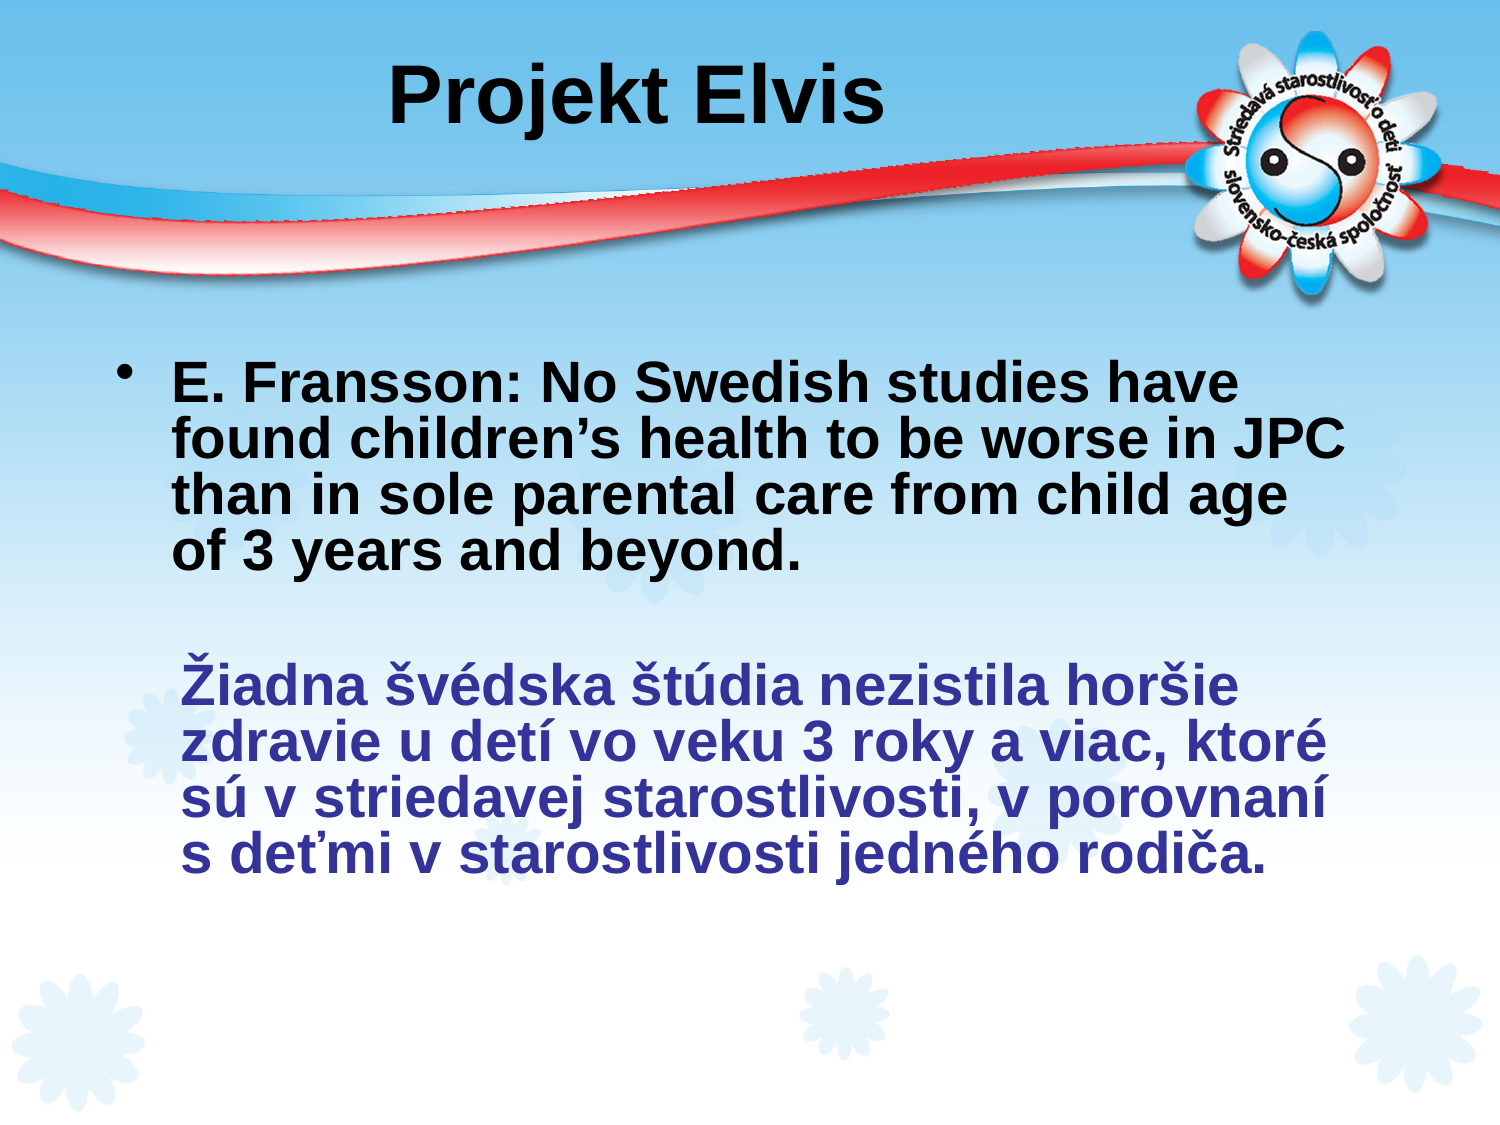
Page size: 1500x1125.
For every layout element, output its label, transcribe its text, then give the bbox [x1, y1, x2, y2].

list E. Fransson: No Swedish studies have found children’s health to be worse in JPC than in sole parental care from child age of 3 years and beyond. Žiadna švédska štúdia nezistila horšie zdravie u detí vo veku 3 roky a viac, ktoré sú v striedavej starostlivosti, v porovnaní s deťmi v starostlivosti jedného rodiča. [100, 350, 1376, 965]
picture [0, 0, 1500, 1125]
title Projekt Elvis [29, 31, 1247, 150]
